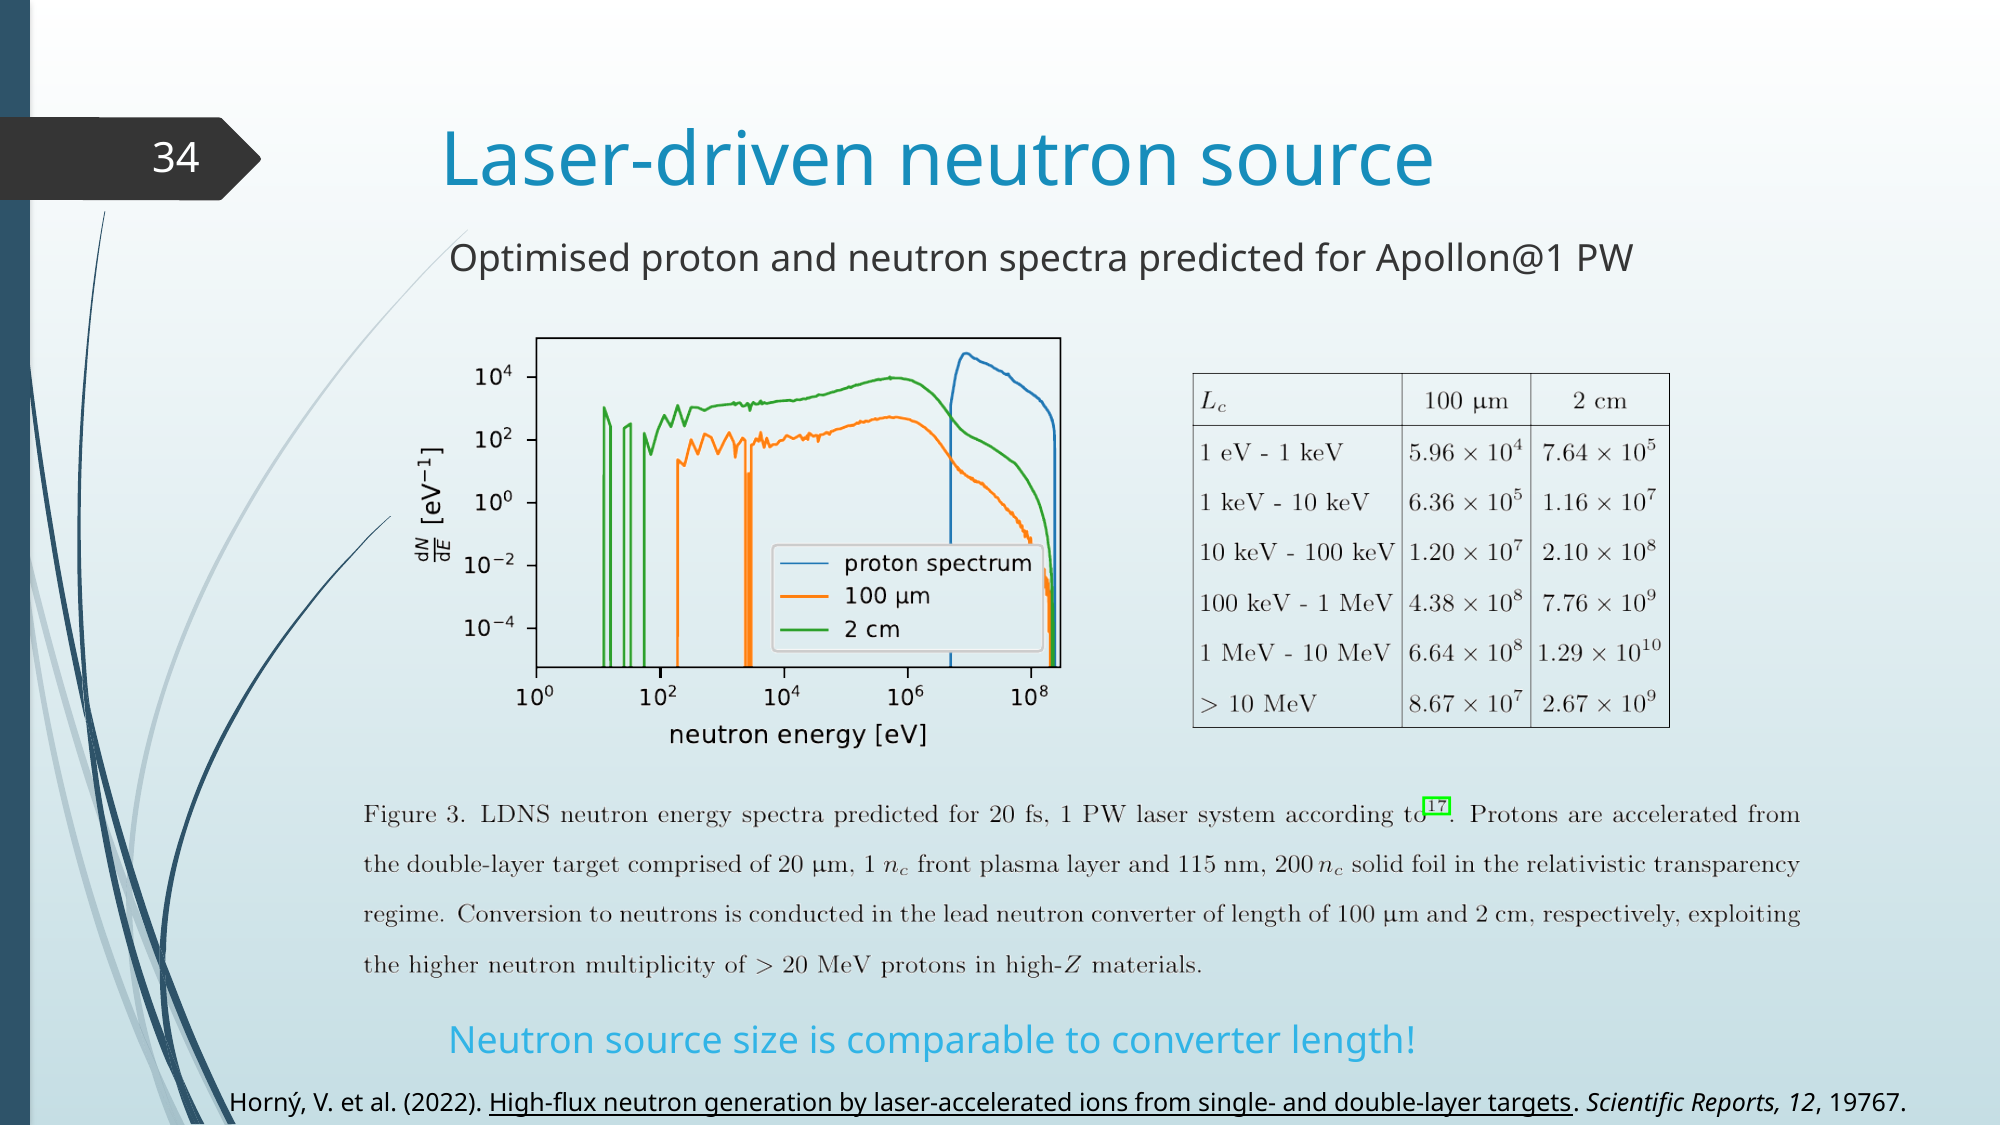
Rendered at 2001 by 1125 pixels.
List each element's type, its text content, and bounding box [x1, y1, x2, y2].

text_box Neutron source size is comparable to converter length! [433, 1009, 1441, 1069]
slide_number 34 [87, 129, 216, 190]
text_box Optimised proton and neutron spectra predicted for Apollon@1 PW [433, 227, 1650, 287]
picture [360, 296, 1813, 991]
text_box Horný, V. et al. (2022). High-flux neutron generation by laser-accelerated ions from single- and double-layer targets. Scientific Reports, 12, 19767. [214, 1079, 1922, 1125]
title Laser-driven neutron source [425, 102, 1888, 313]
